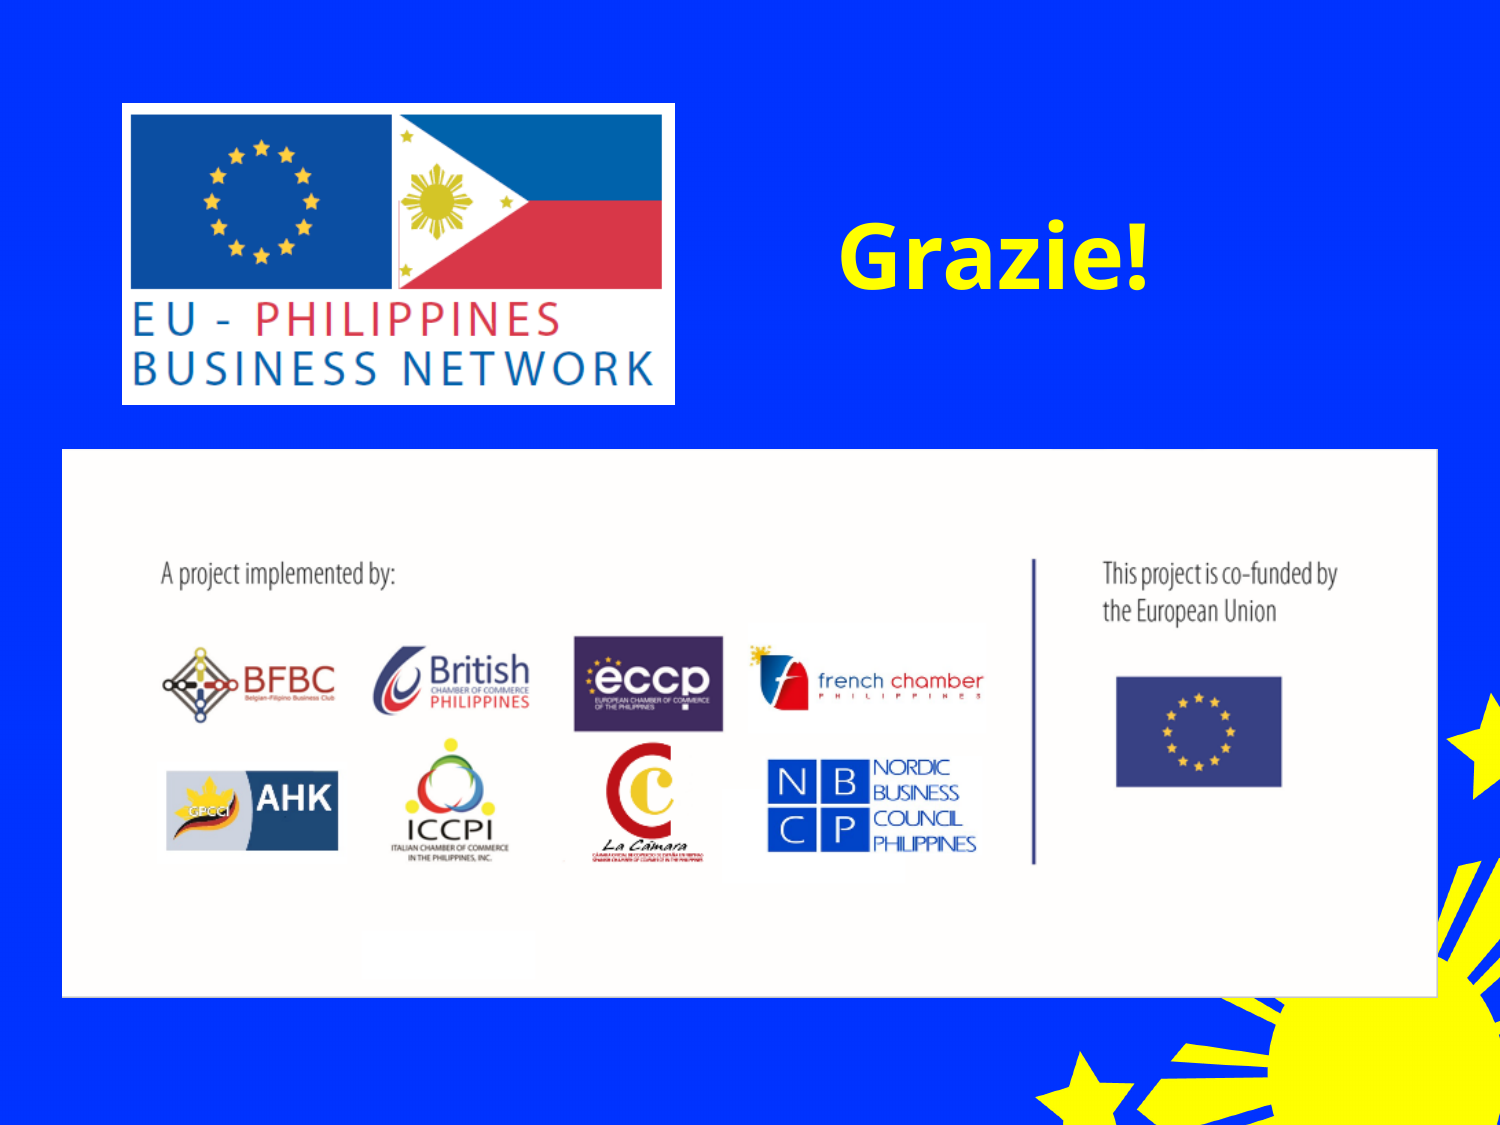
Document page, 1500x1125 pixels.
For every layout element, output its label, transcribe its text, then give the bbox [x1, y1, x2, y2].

text_box Grazie! [679, 190, 1388, 315]
picture [0, 0, 1500, 1125]
